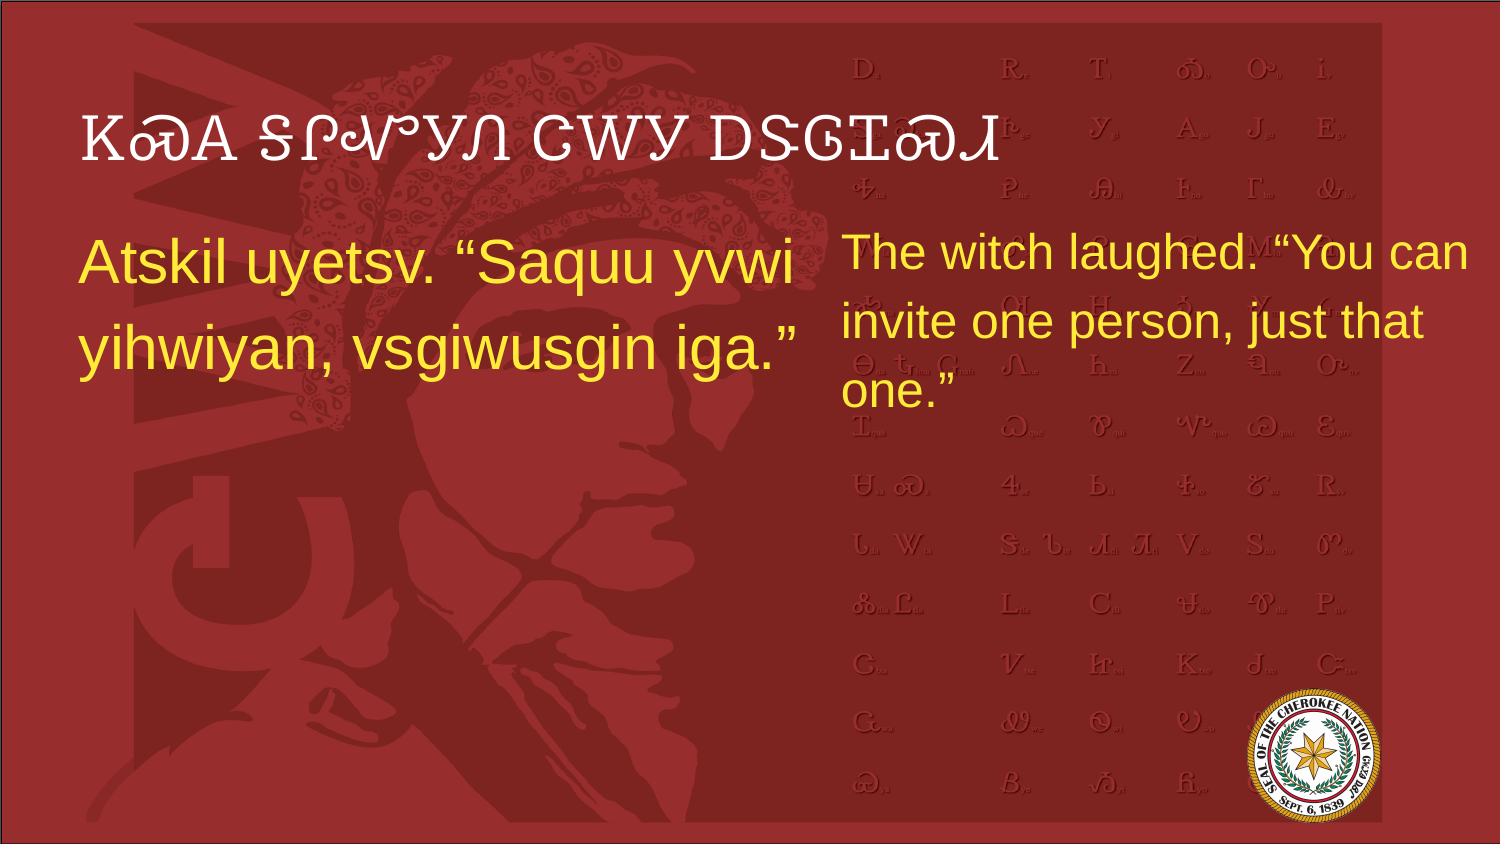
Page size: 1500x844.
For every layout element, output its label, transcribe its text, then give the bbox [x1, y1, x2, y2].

list The witch laughed. “You can invite one person, just that one.” [825, 195, 1497, 822]
picture [0, 0, 1500, 844]
title ᏦᏍᎪ ᎦᎵᏉᎩᏁ ᏣᎳᎩ ᎠᏕᎶᏆᏍᏗ [63, 75, 1437, 188]
list Atskil uyetsv. “Saquu yvwi yihwiyan, vsgiwusgin iga.” [63, 195, 825, 822]
